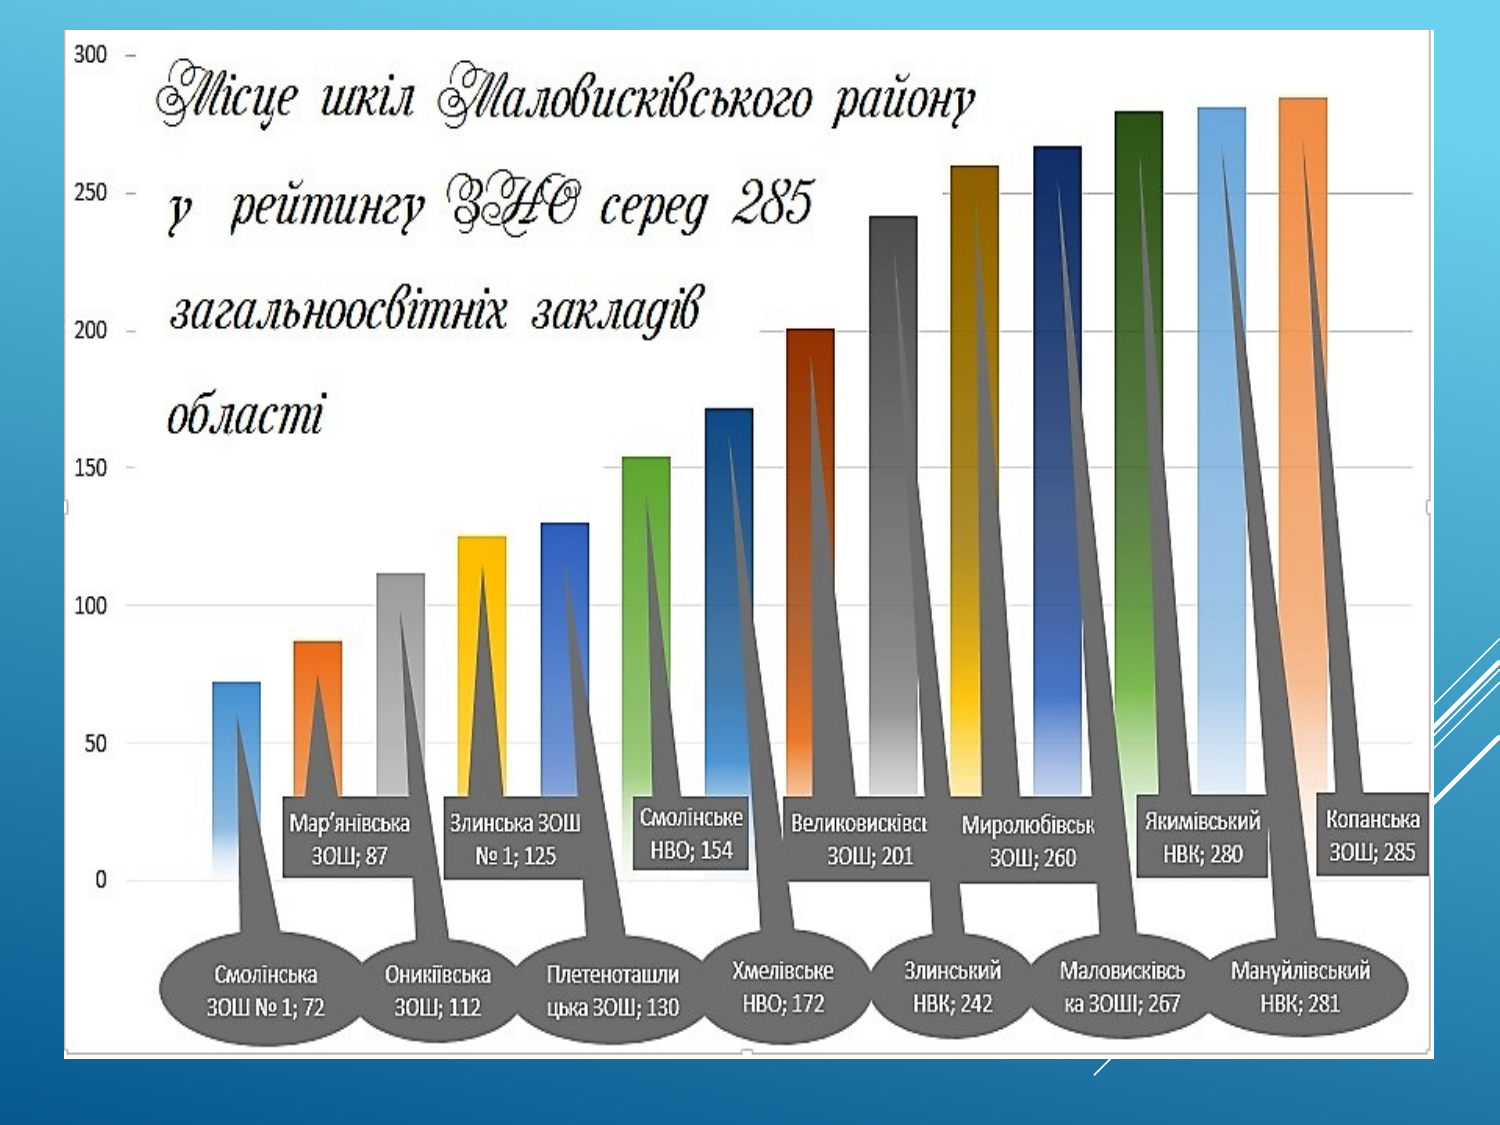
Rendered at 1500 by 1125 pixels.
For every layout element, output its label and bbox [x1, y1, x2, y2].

picture [64, 30, 1434, 1059]
